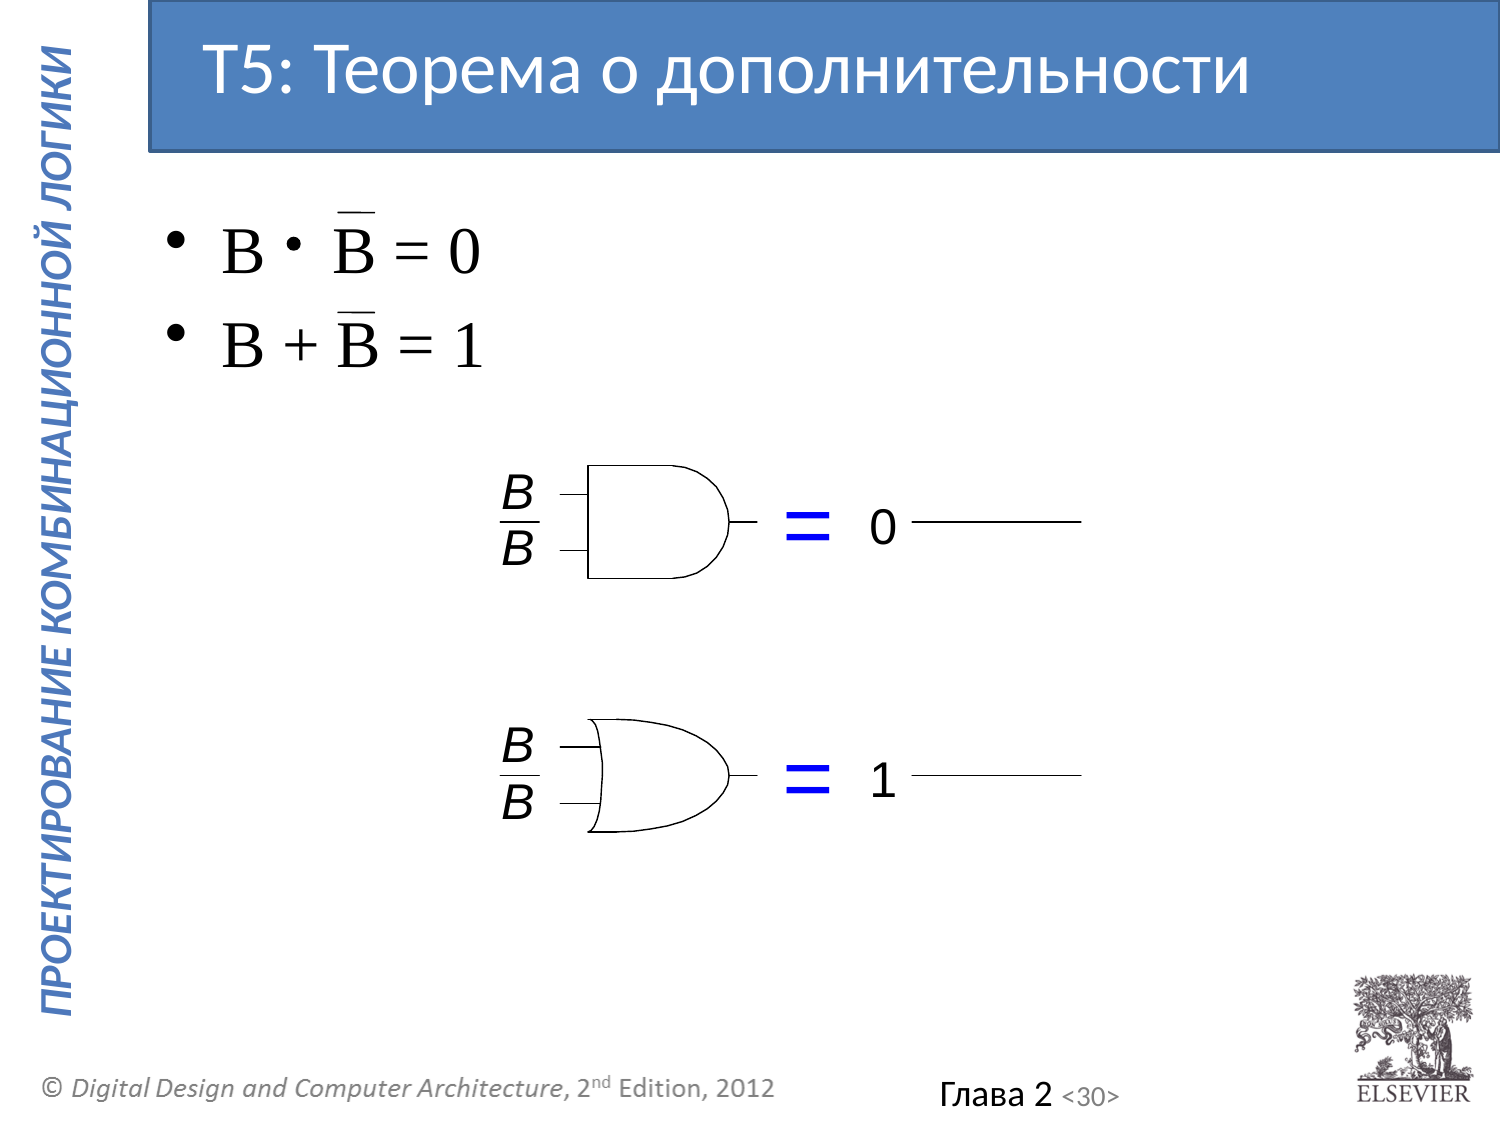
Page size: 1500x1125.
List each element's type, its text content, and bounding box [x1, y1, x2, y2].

text_box [287, 237, 300, 250]
text_box B B = 0 B + B = 1 [150, 199, 1450, 1013]
text_box T5: Теорема о дополнительности [187, 11, 1488, 116]
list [449, 449, 1089, 865]
picture [0, 0, 1500, 1125]
